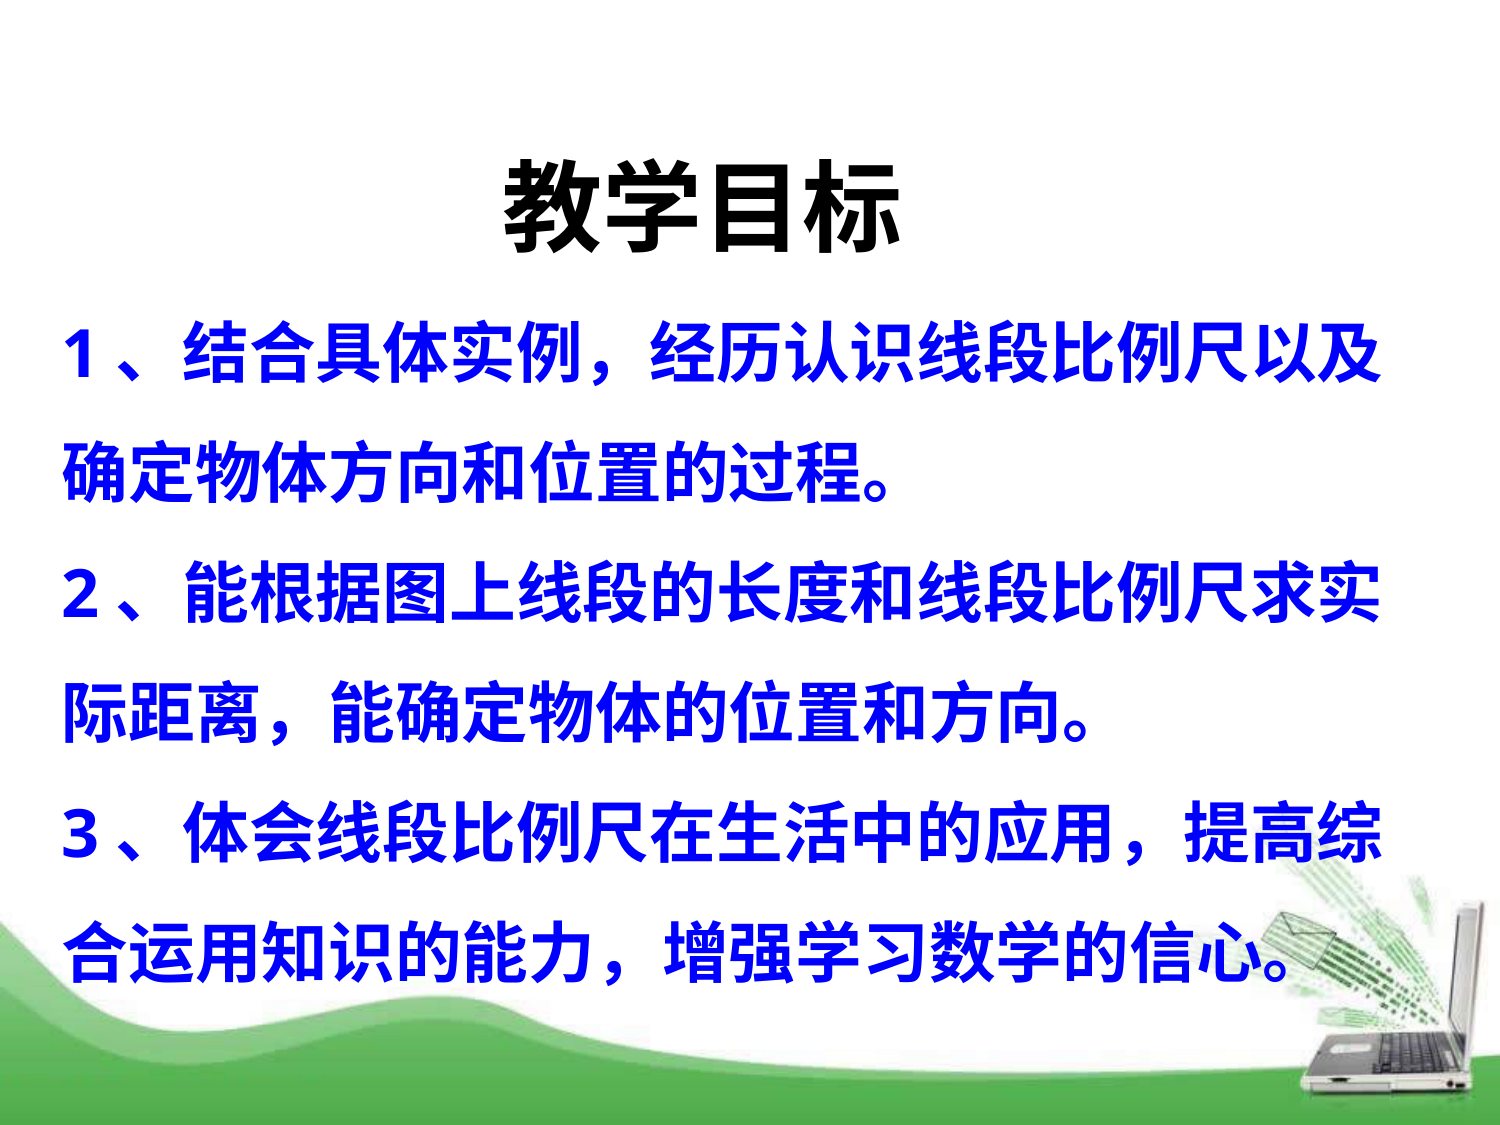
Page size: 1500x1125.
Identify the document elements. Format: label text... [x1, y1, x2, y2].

footer [512, 1042, 988, 1103]
picture [0, 0, 1500, 1125]
text_box 教学目标 [487, 137, 988, 273]
text_box 1、结合具体实例，经历认识线段比例尺以及确定物体方向和位置的过程。 2、能根据图上线段的长度和线段比例尺求实际距离，能确定物体的位置和方向。 3、体会线段比例尺在生活中的应用，提高综合运用知识的能力，增强学习数学的信心。 [46, 263, 1450, 998]
